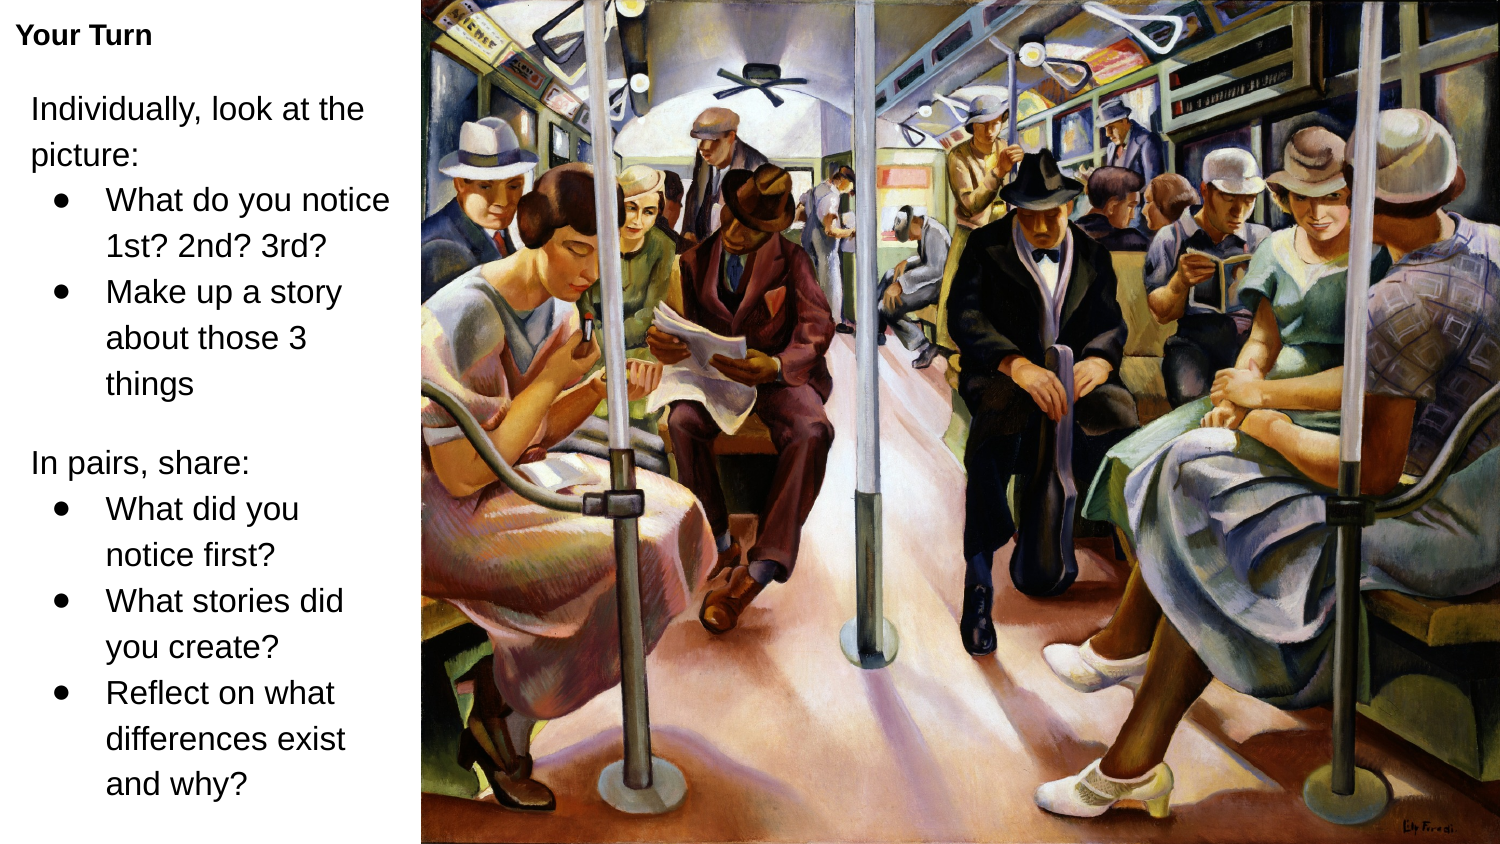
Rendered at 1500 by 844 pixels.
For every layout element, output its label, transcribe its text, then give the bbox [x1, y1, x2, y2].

text_box [0, 0, 419, 844]
picture [421, 0, 1500, 844]
title Your Turn [0, 0, 384, 66]
list Individually, look at the picture: What do you notice 1st? 2nd? 3rd? Make up a story about those 3 things In pairs, share: What did you notice first? What stories did you create? Reflect on what differences exist and why? [15, 65, 412, 830]
